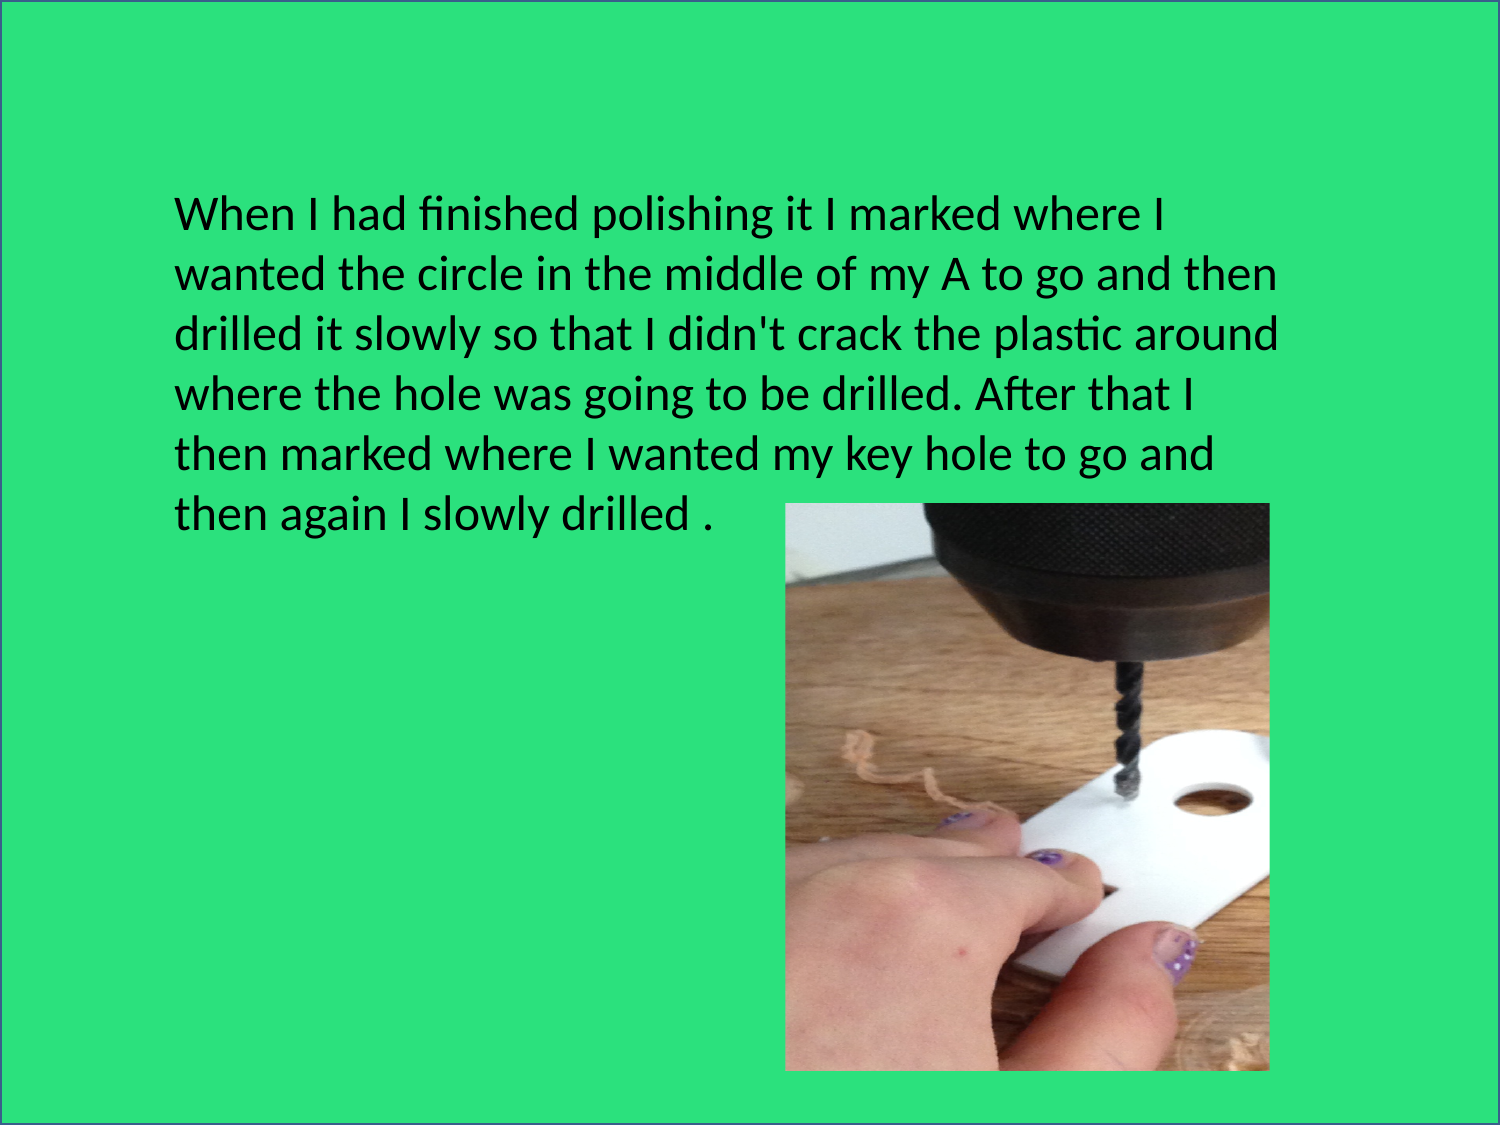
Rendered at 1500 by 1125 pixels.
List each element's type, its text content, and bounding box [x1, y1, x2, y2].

picture [743, 503, 1312, 1071]
text_box [0, 0, 1500, 1125]
text_box When I had finished polishing it I marked where I wanted the circle in the middle of my A to go and then drilled it slowly so that I didn't crack the plastic around where the hole was going to be drilled. After that I then marked where I wanted my key hole to go and then again I slowly drilled . [159, 172, 1306, 548]
